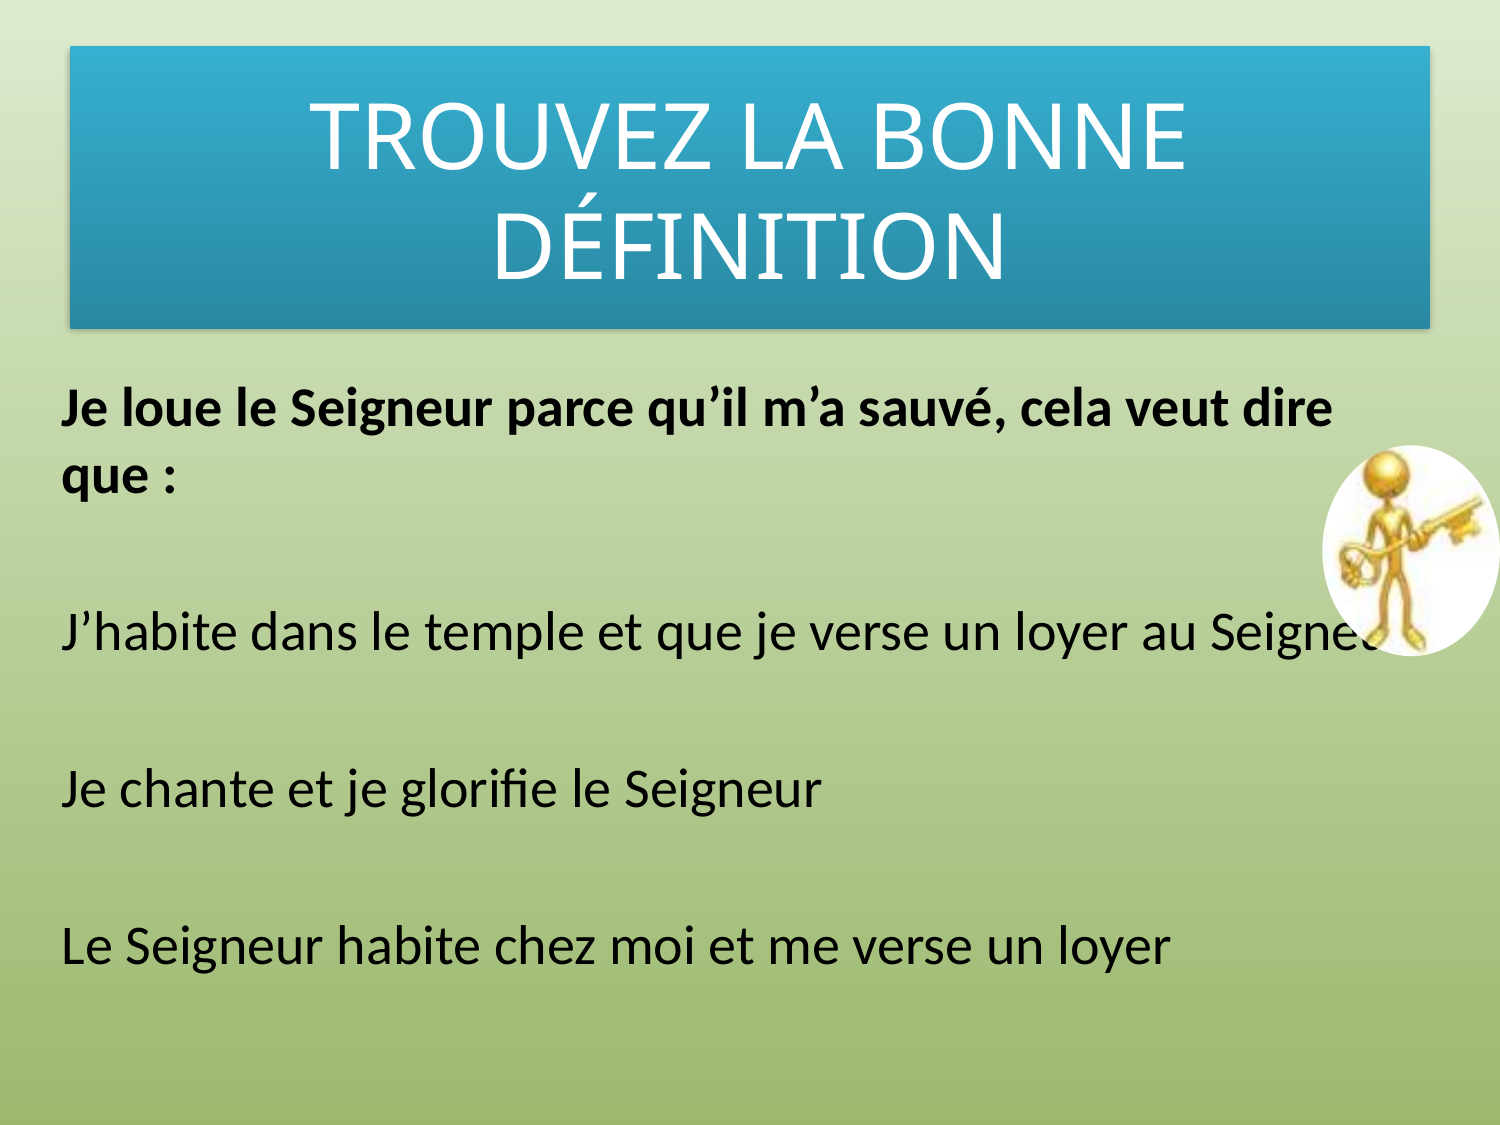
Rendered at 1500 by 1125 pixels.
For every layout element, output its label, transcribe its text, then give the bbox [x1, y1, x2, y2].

title TROUVEZ LA BONNE DÉFINITION [70, 46, 1430, 329]
subtitle Je loue le Seigneur parce qu’il m’a sauvé, cela veut dire que : J’habite dans le temple et que je verse un loyer au Seigneur Je chante et je glorifie le Seigneur Le Seigneur habite chez moi et me verse un loyer [46, 363, 1442, 1043]
picture [1322, 445, 1500, 657]
